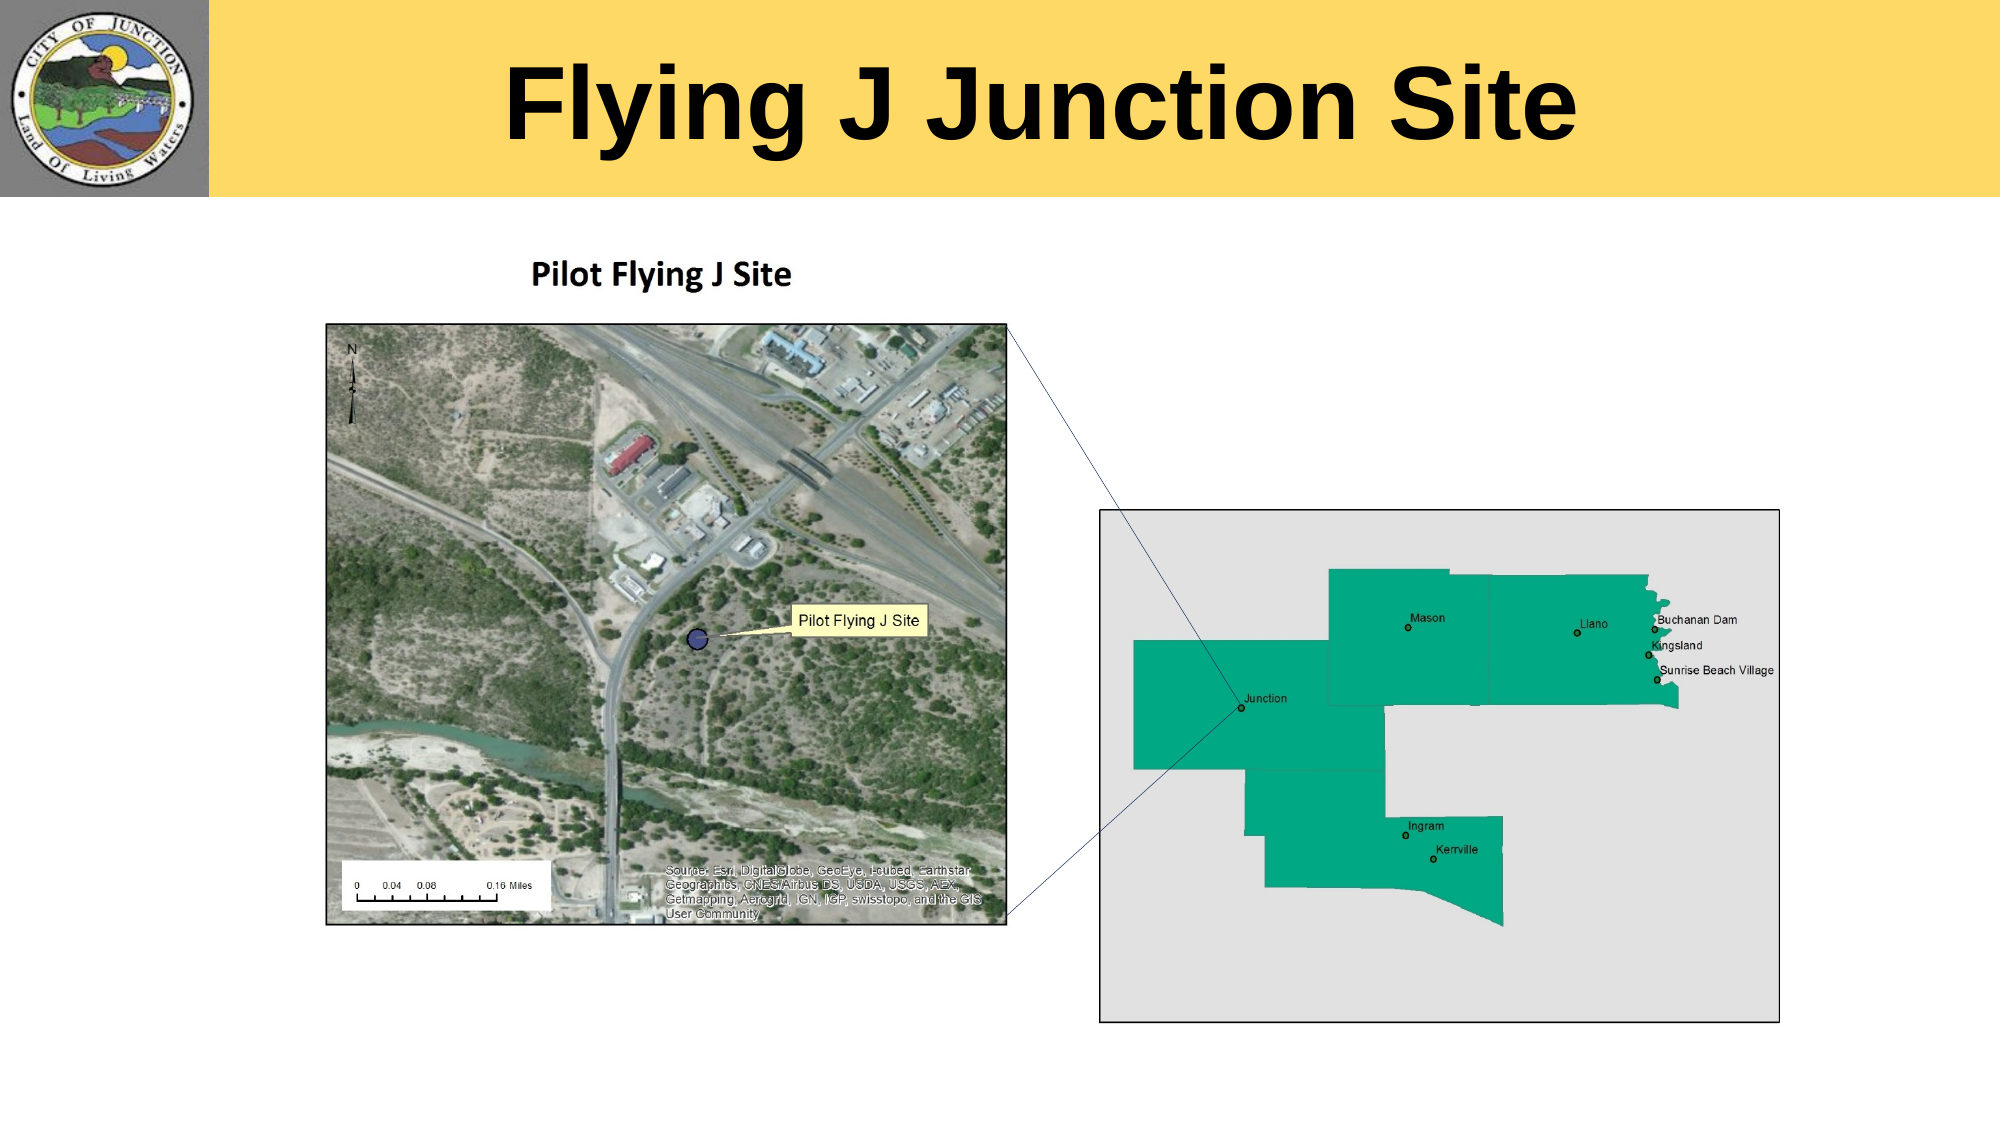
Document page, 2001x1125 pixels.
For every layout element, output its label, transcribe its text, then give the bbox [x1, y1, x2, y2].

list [308, 231, 1025, 946]
picture [0, 0, 209, 197]
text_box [1004, 324, 1792, 1034]
text_box [0, 0, 2000, 198]
text_box Flying J Junction Site [239, 27, 1846, 168]
